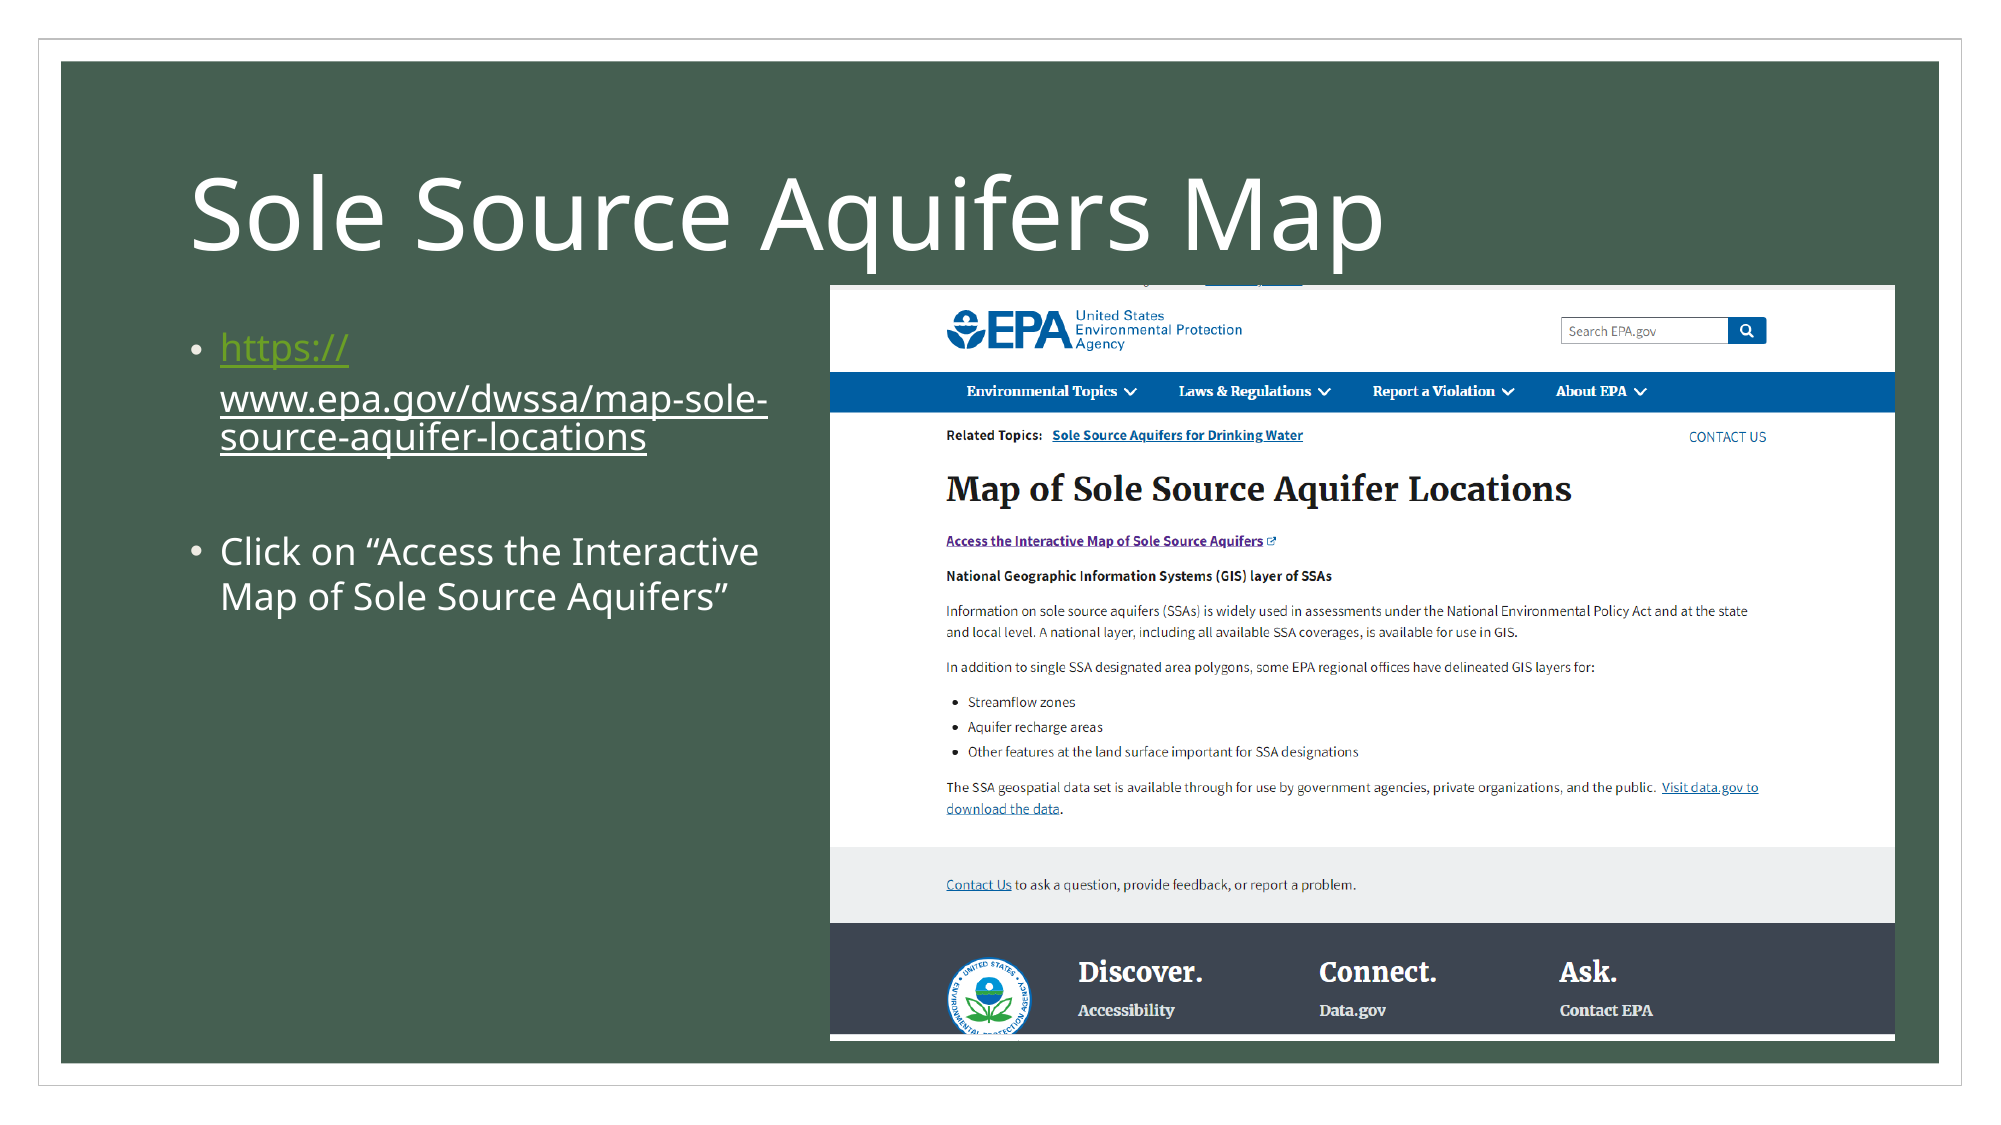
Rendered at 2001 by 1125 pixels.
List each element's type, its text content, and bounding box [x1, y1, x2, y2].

list https://www.epa.gov/dwssa/map-sole-source-aquifer-locations Click on “Access the Interactive Map of Sole Source Aquifers” [174, 316, 790, 962]
picture [830, 285, 1895, 1041]
title Sole Source Aquifers Map [174, 105, 1825, 331]
